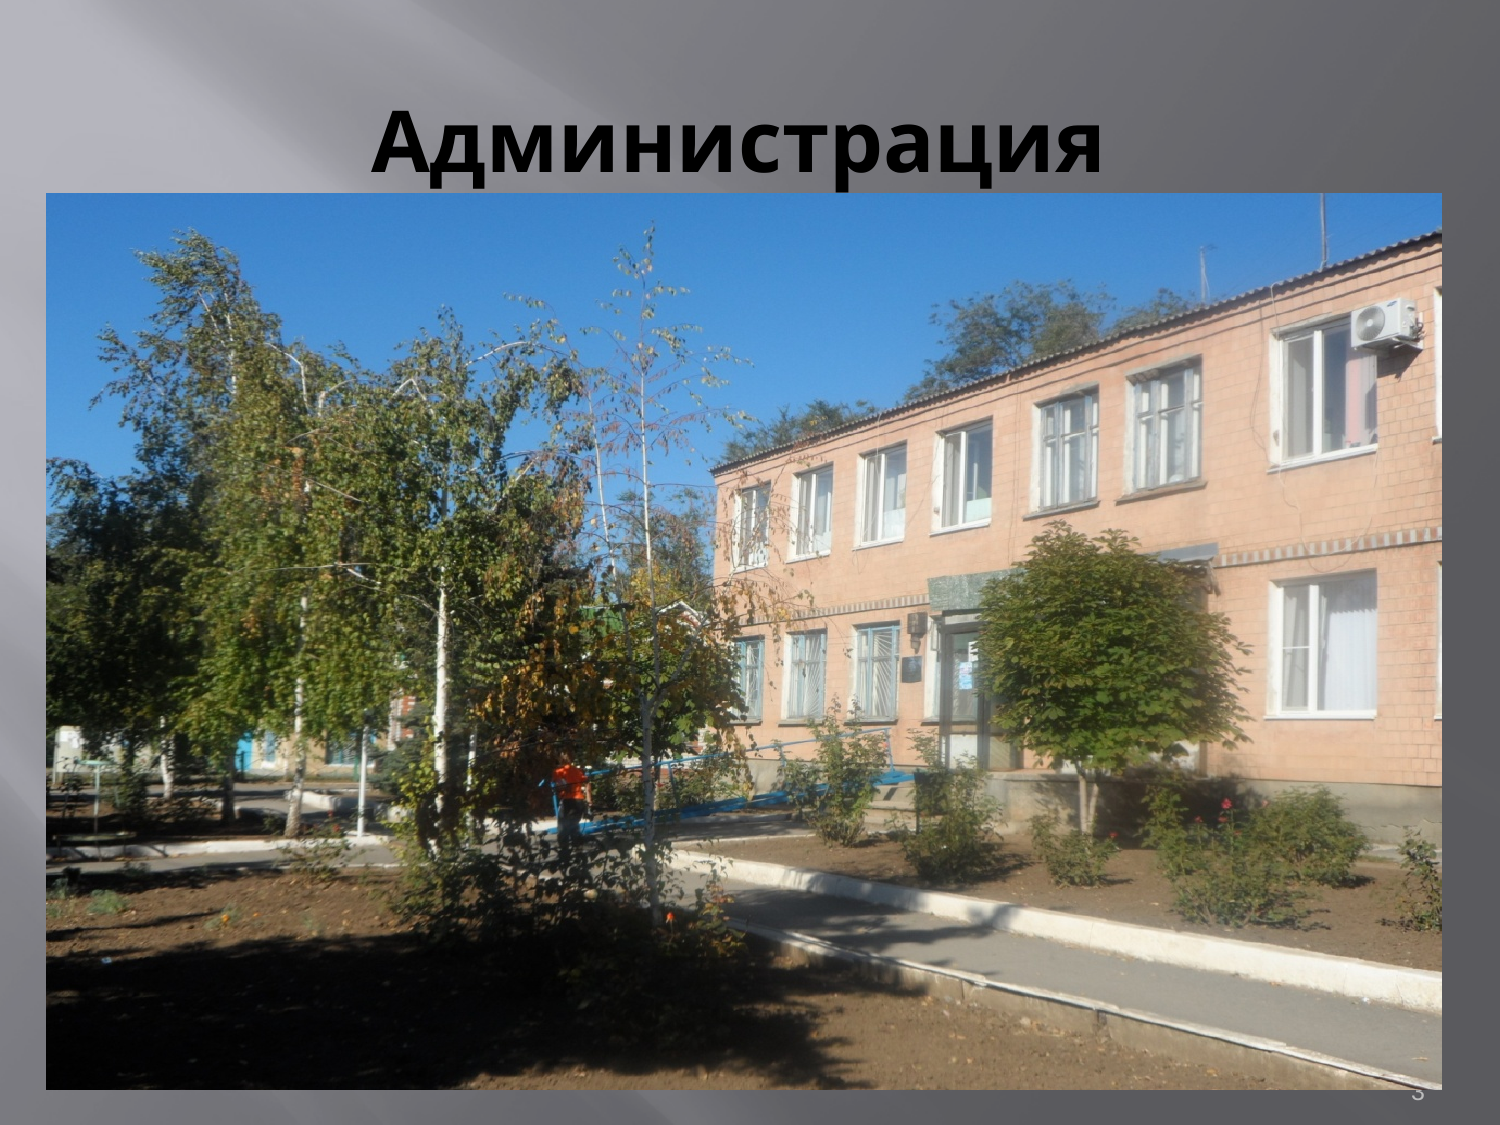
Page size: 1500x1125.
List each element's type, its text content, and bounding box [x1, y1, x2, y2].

picture [46, 192, 1443, 1091]
title Администрация [75, 45, 1425, 192]
